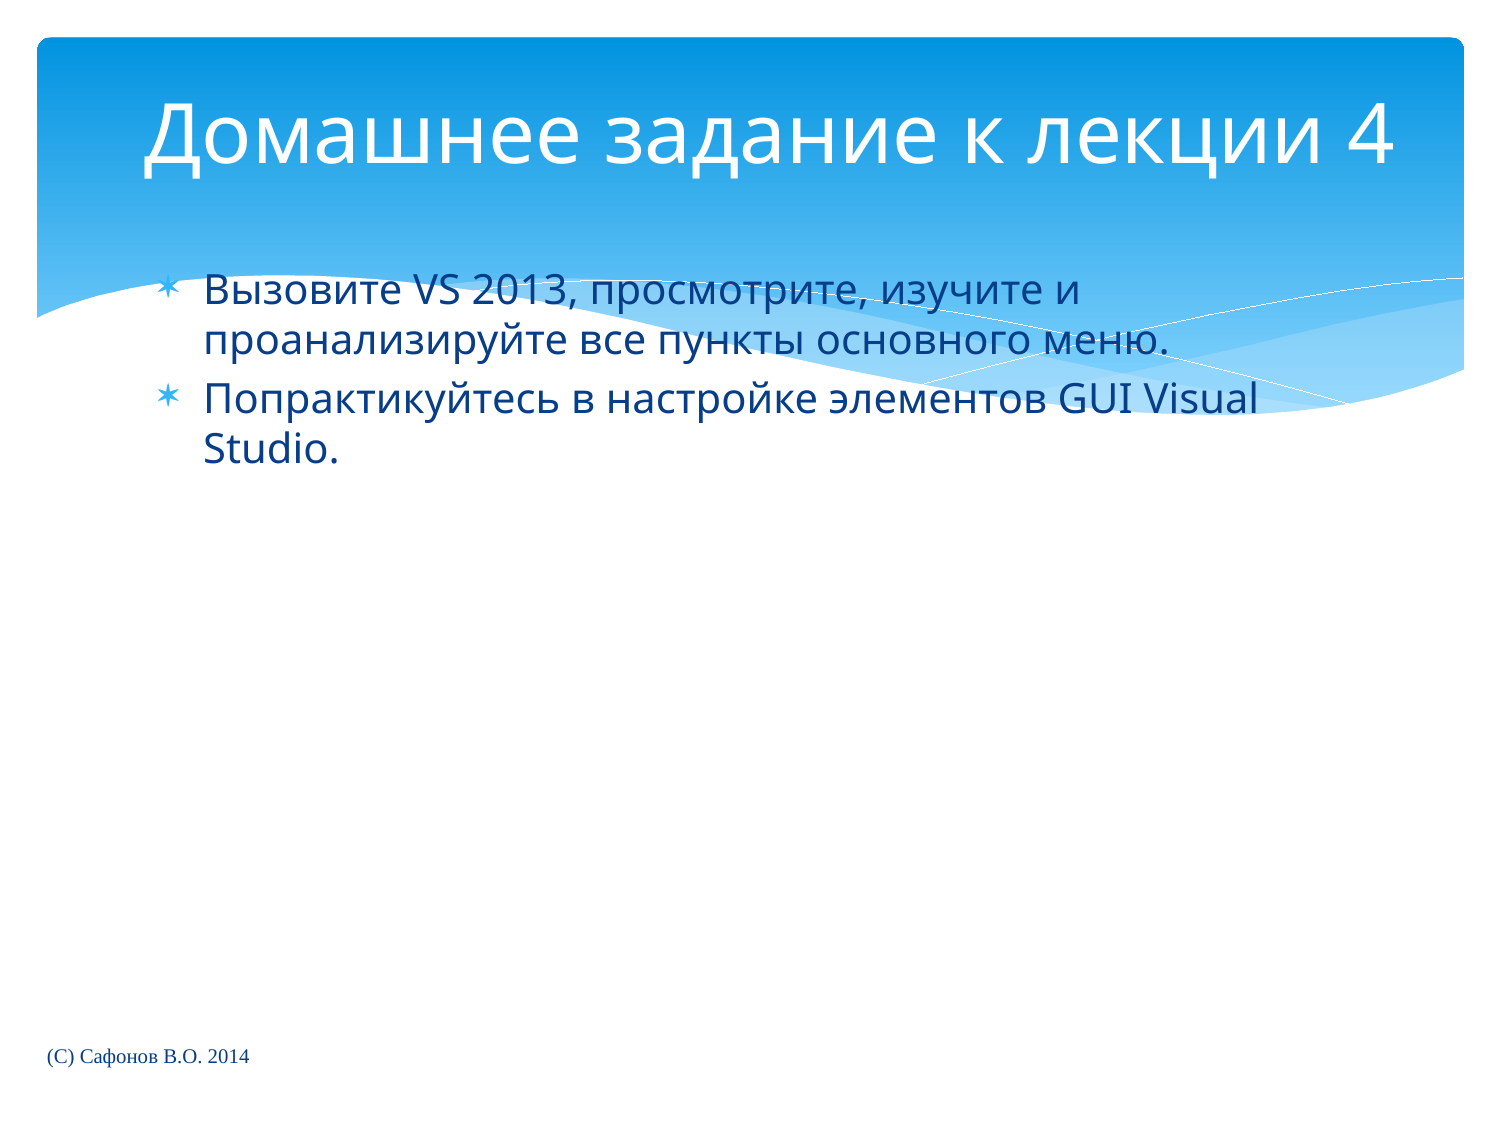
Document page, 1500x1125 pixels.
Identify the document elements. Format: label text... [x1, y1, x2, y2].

title Домашнее задание к лекции 4 [75, 50, 1465, 211]
footer (C) Сафонов В.О. 2014 [31, 1025, 653, 1086]
list Вызовите VS 2013, просмотрите, изучите и проанализируйте все пункты основного меню. Попрактикуйтесь в настройке элементов GUI Visual Studio. [143, 255, 1365, 1005]
